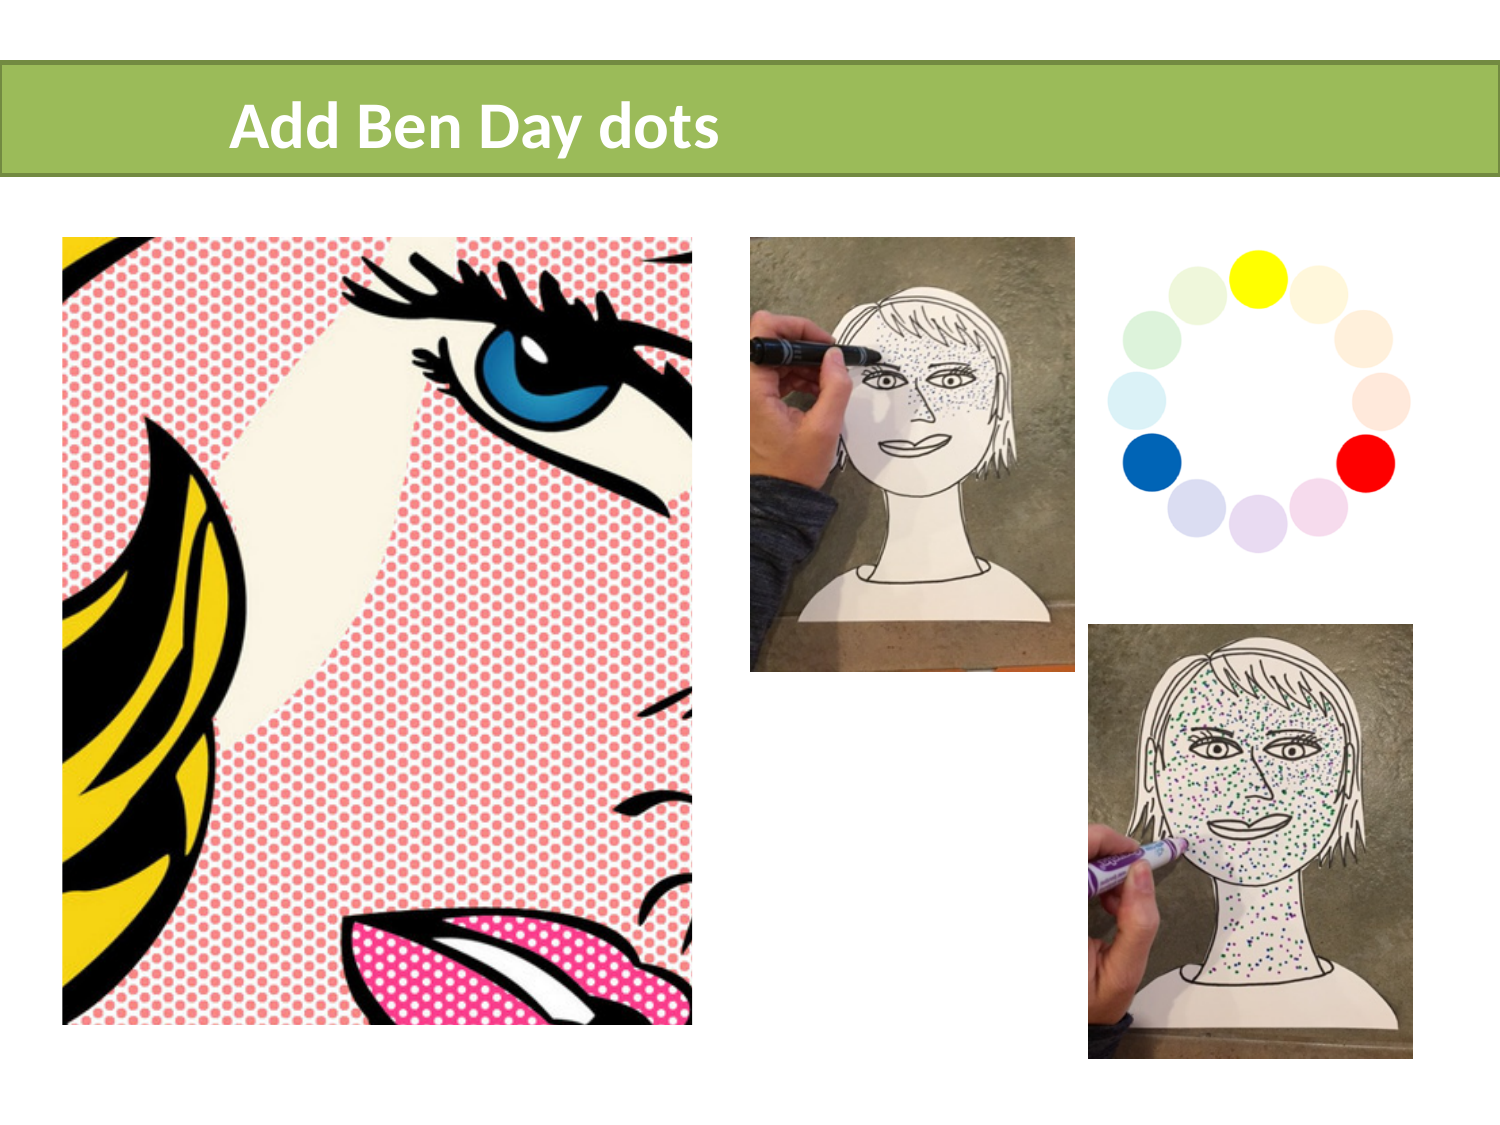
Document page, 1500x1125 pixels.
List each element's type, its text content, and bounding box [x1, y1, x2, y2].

picture [749, 237, 1414, 672]
picture [62, 237, 693, 1026]
picture [1087, 624, 1414, 1059]
text_box Add Ben Day dots [214, 74, 736, 170]
text_box [0, 60, 1500, 177]
